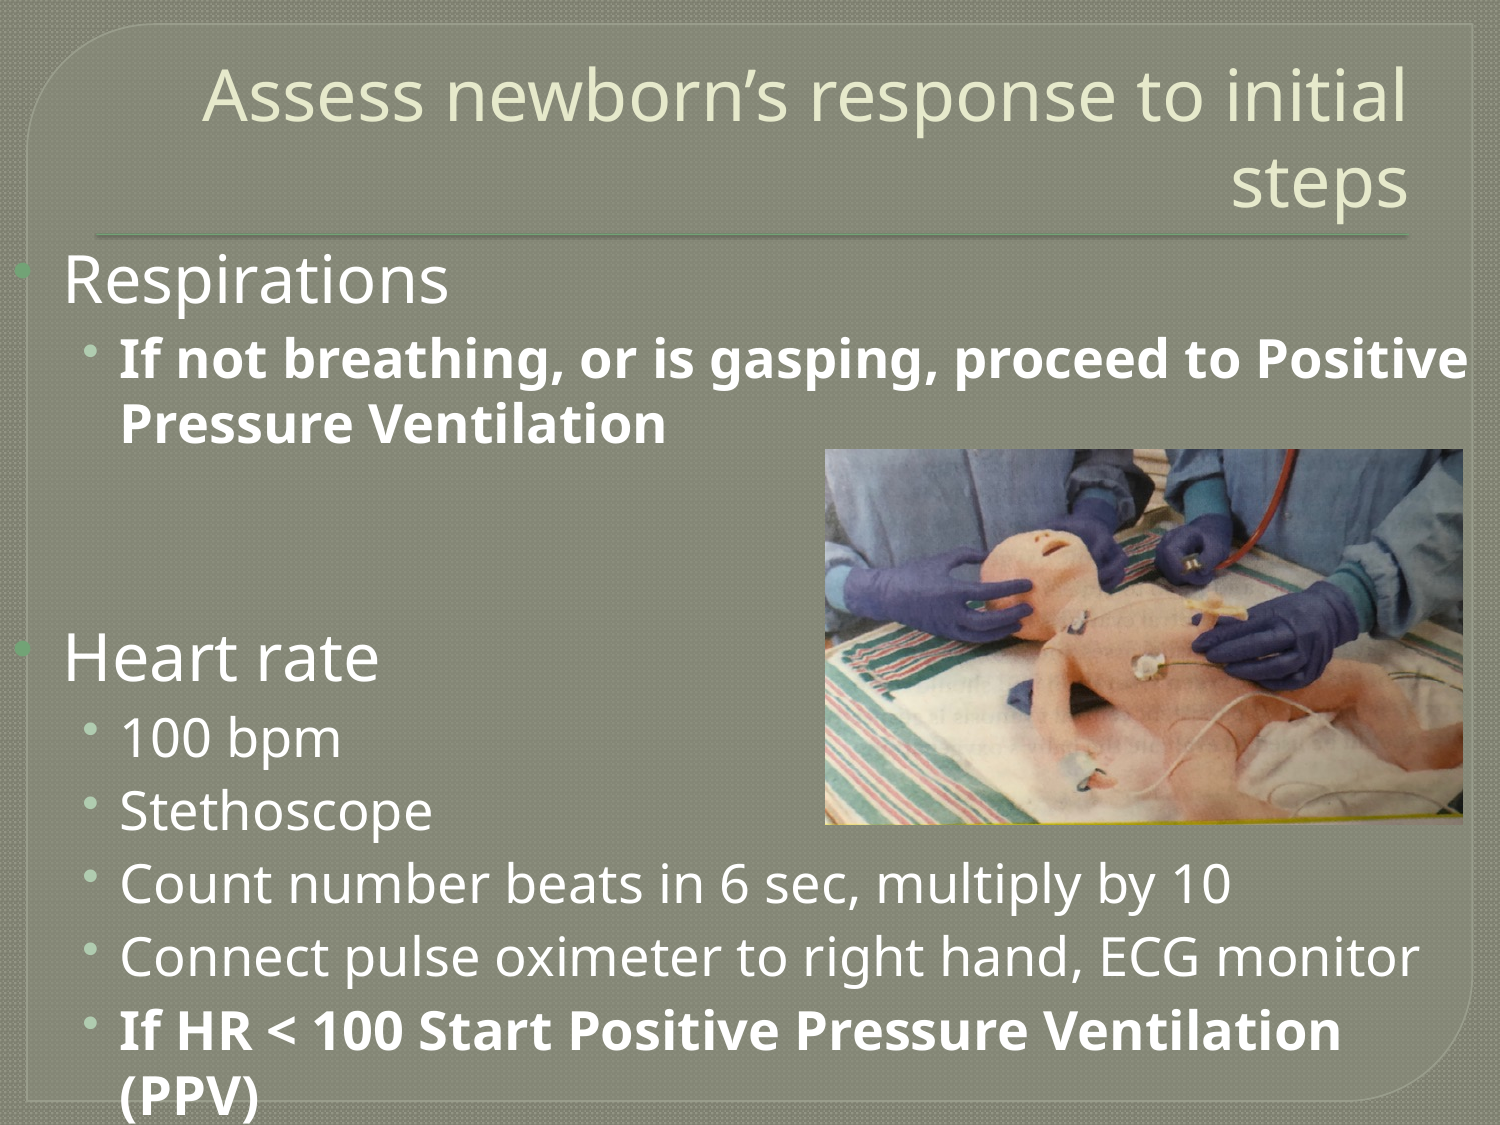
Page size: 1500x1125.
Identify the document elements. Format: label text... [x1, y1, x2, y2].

list Respirations If not breathing, or is gasping, proceed to Positive Pressure Ventilation Heart rate 100 bpm Stethoscope Count number beats in 6 sec, multiply by 10 Connect pulse oximeter to right hand, ECG monitor If HR < 100 Start Positive Pressure Ventilation (PPV) [0, 229, 1500, 1125]
title Assess newborn’s response to initial steps [75, 41, 1425, 229]
picture [824, 449, 1463, 826]
